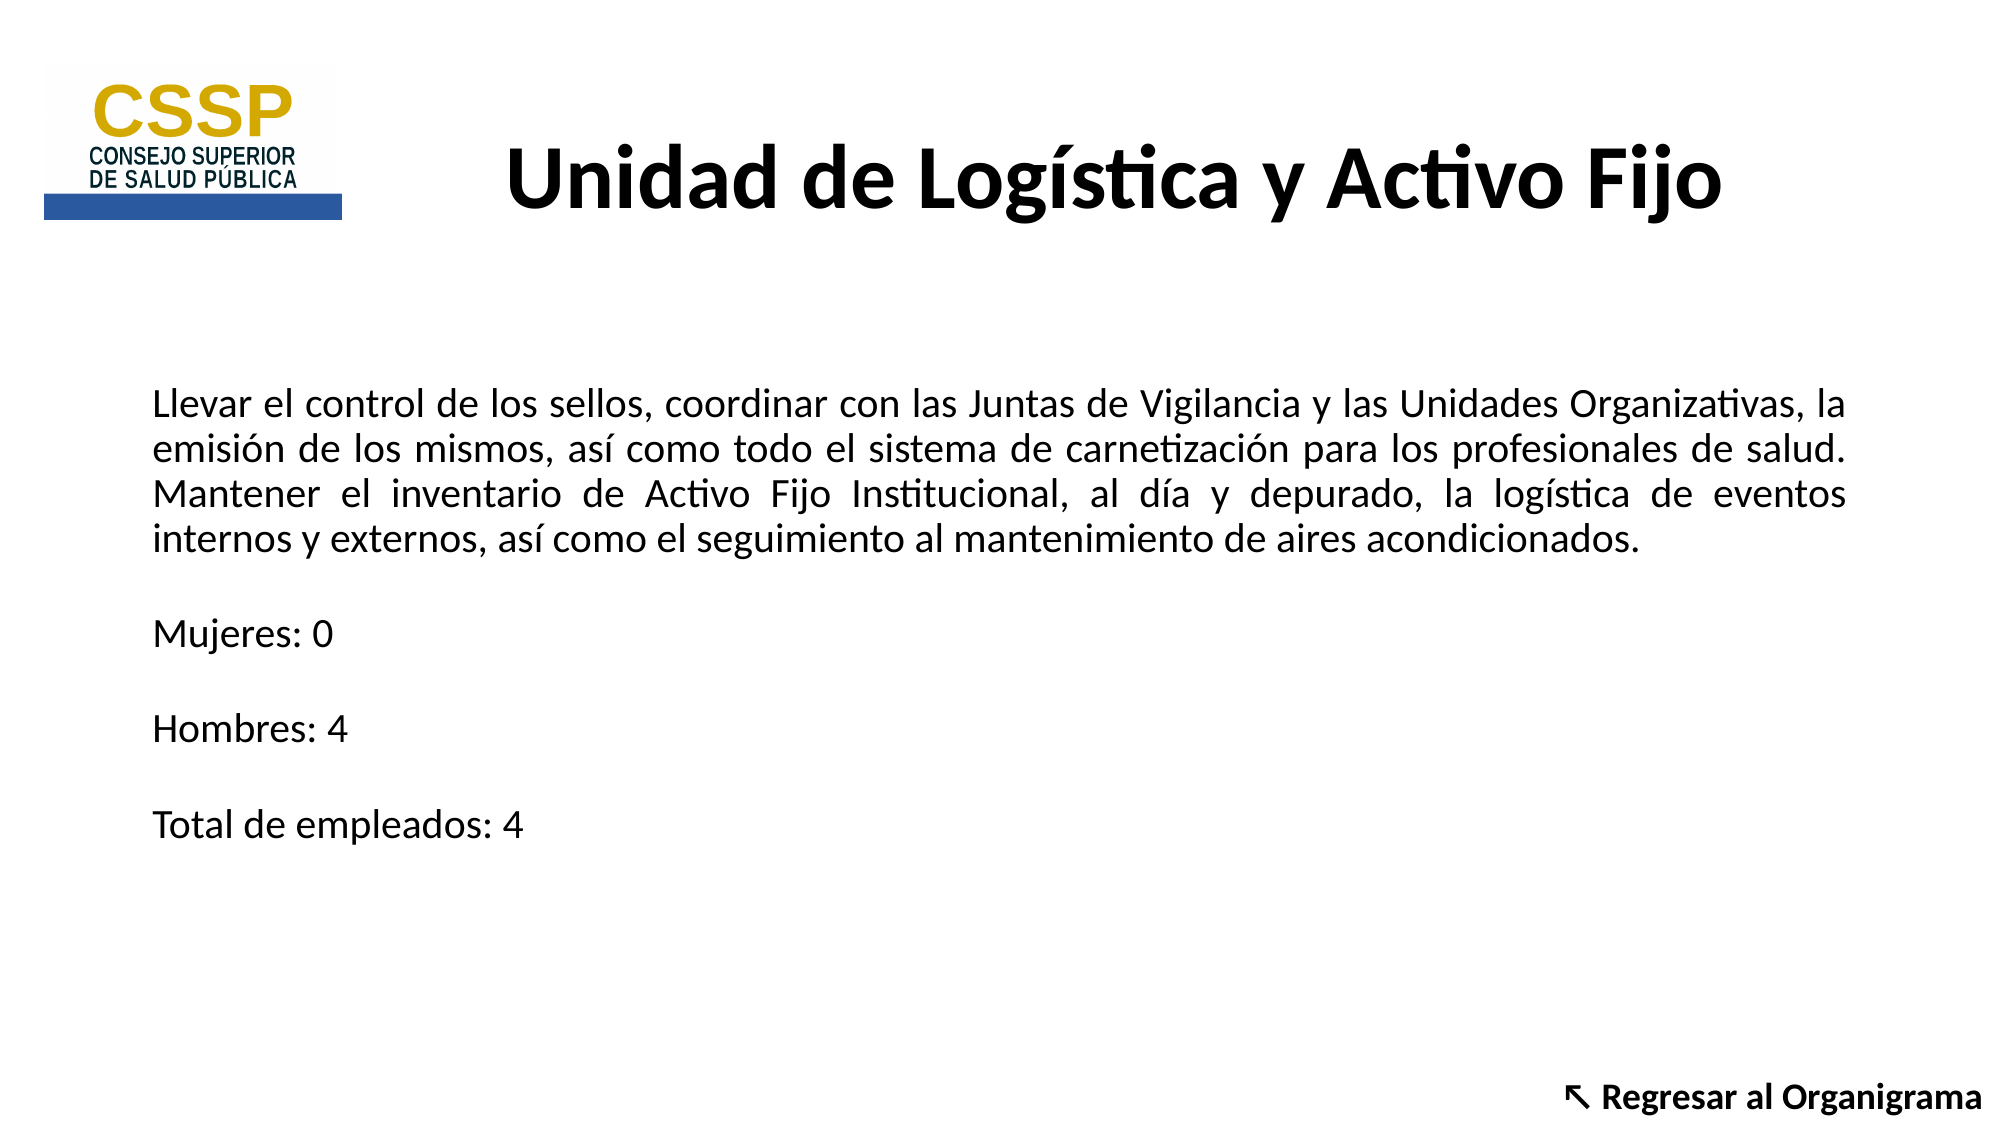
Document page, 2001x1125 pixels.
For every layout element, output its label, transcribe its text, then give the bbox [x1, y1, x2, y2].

title Unidad de Logística y Activo Fijo [368, 22, 1863, 241]
list Llevar el control de los sellos, coordinar con las Juntas de Vigilancia y las Unidades Organizativas, la emisión de los mismos, así como todo el sistema de carnetización para los profesionales de salud. Mantener el inventario de Activo Fijo Institucional, al día y depurado, la logística de eventos internos y externos, así como el seguimiento al mantenimiento de aires acondicionados. Mujeres: 0 Hombres: 4 Total de empleados: 4 [137, 273, 1863, 1066]
picture [44, 61, 342, 221]
text_box ↖ Regresar al Organigrama [1546, 1064, 1999, 1125]
